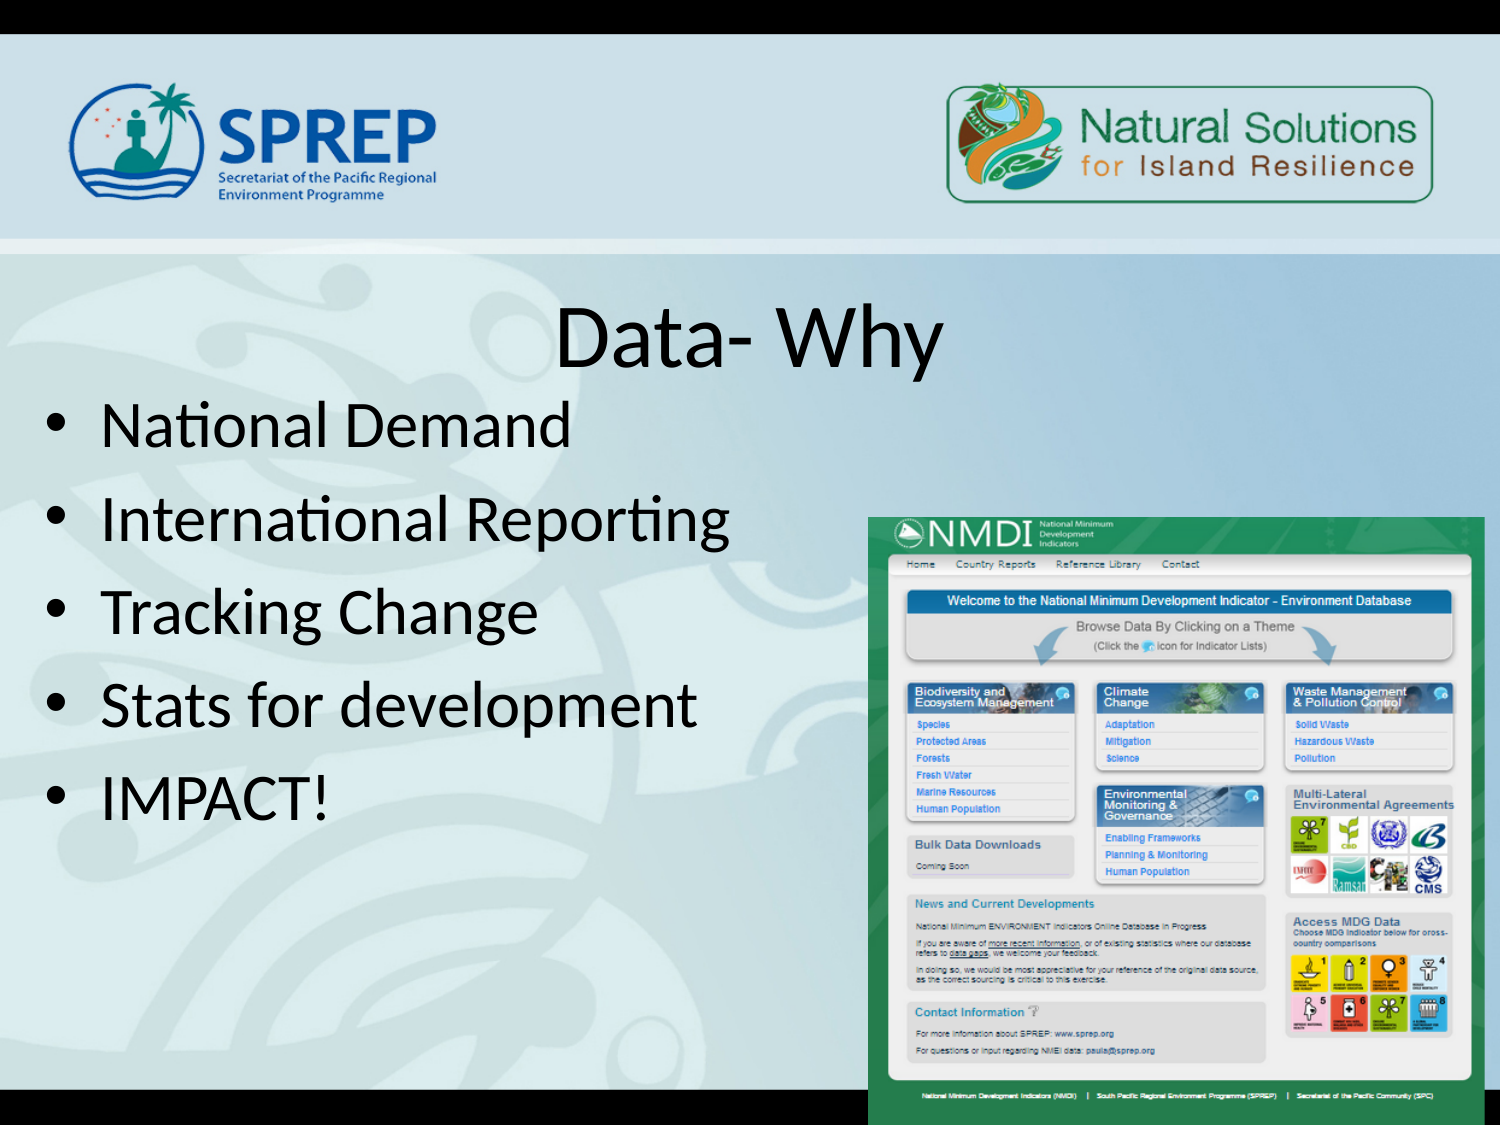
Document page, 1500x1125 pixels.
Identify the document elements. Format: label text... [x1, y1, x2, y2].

list National Demand International Reporting Tracking Change Stats for development IMPACT! [29, 373, 1380, 1016]
title Data- Why [75, 237, 1425, 425]
picture [0, 0, 1500, 1125]
